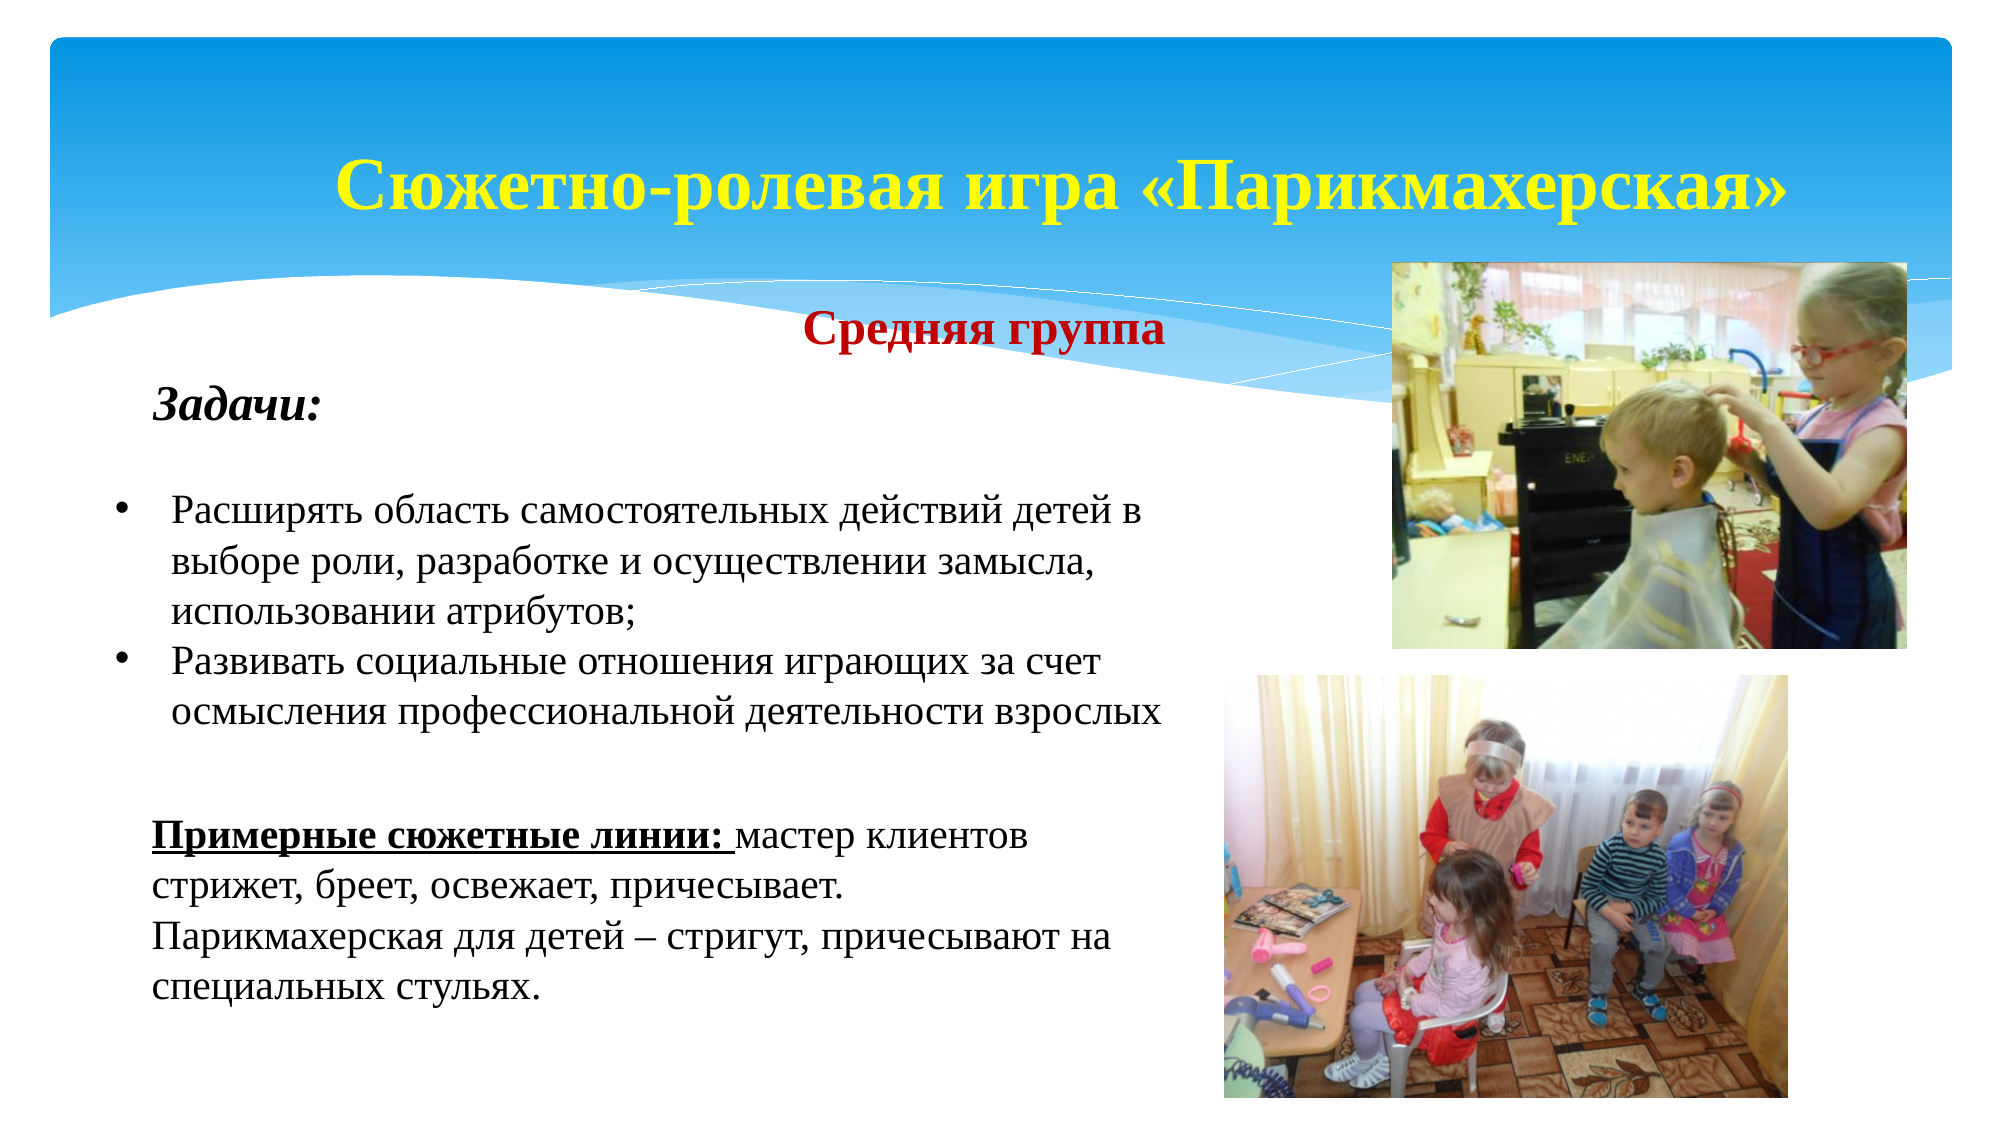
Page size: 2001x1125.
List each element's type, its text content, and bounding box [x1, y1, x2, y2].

picture [1391, 262, 1908, 649]
text_box Задачи: [138, 363, 339, 439]
text_box Примерные сюжетные линии: мастер клиентов стрижет, бреет, освежает, причесывает. Парикмахерская для детей – стригут, причесывают на специальных стульях. [136, 799, 1137, 1015]
text_box Расширять область самостоятельных действий детей в выборе роли, разработке и осуществлении замысла, использовании атрибутов; Развивать социальные отношения играющих за счет осмысления профессиональной деятельности взрослых [99, 474, 1275, 740]
text_box Средняя группа [787, 287, 1250, 363]
picture [1224, 675, 1788, 1098]
text_box Сюжетно-ролевая игра «Парикмахерская» [212, 126, 1913, 232]
